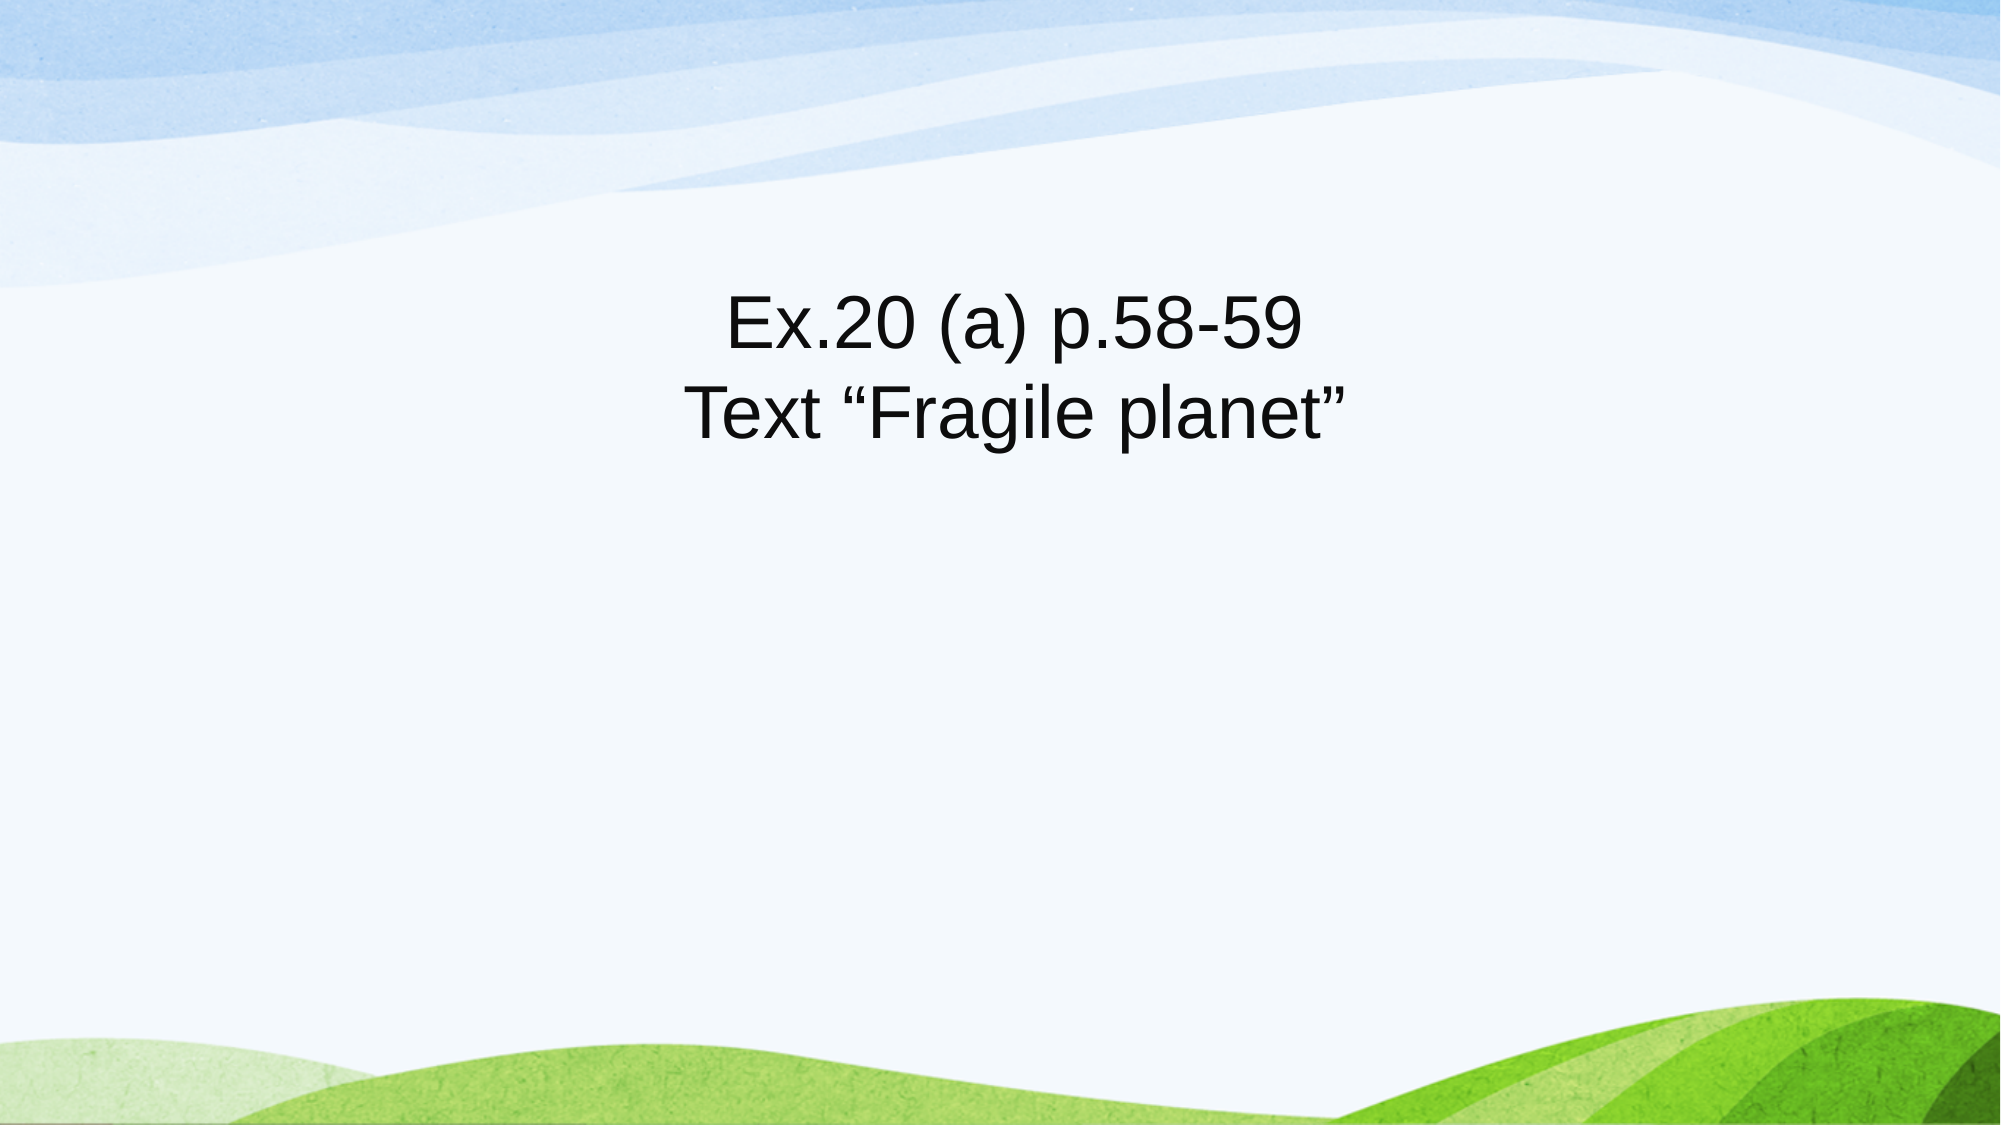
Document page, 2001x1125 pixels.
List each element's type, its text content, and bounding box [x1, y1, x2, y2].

picture [0, 0, 2001, 1125]
text_box Ex.20 (a) p.58-59 Text “Fragile planet” [554, 266, 1477, 462]
